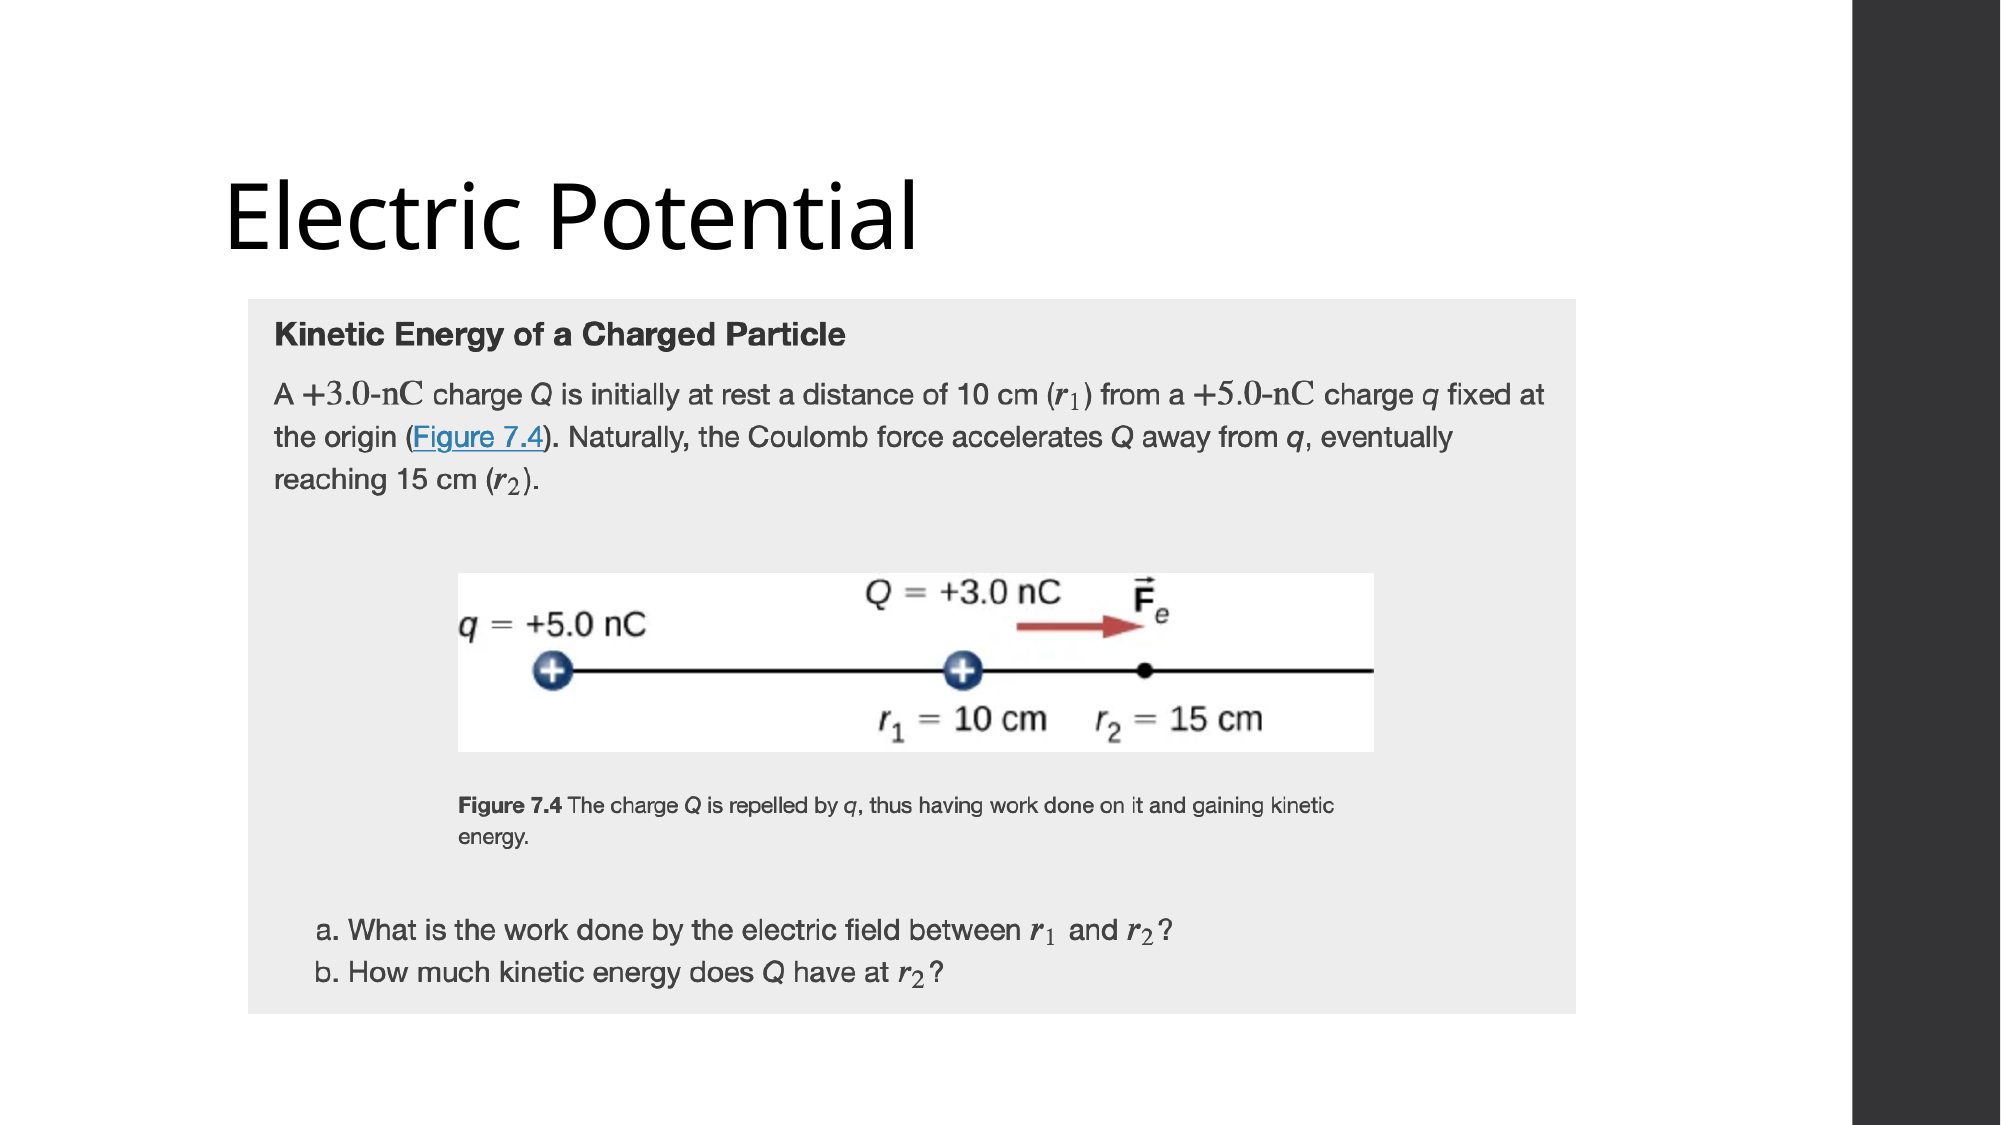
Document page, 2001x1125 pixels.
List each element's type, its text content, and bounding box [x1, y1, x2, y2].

title Electric Potential [206, 60, 1797, 278]
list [248, 299, 1576, 1015]
